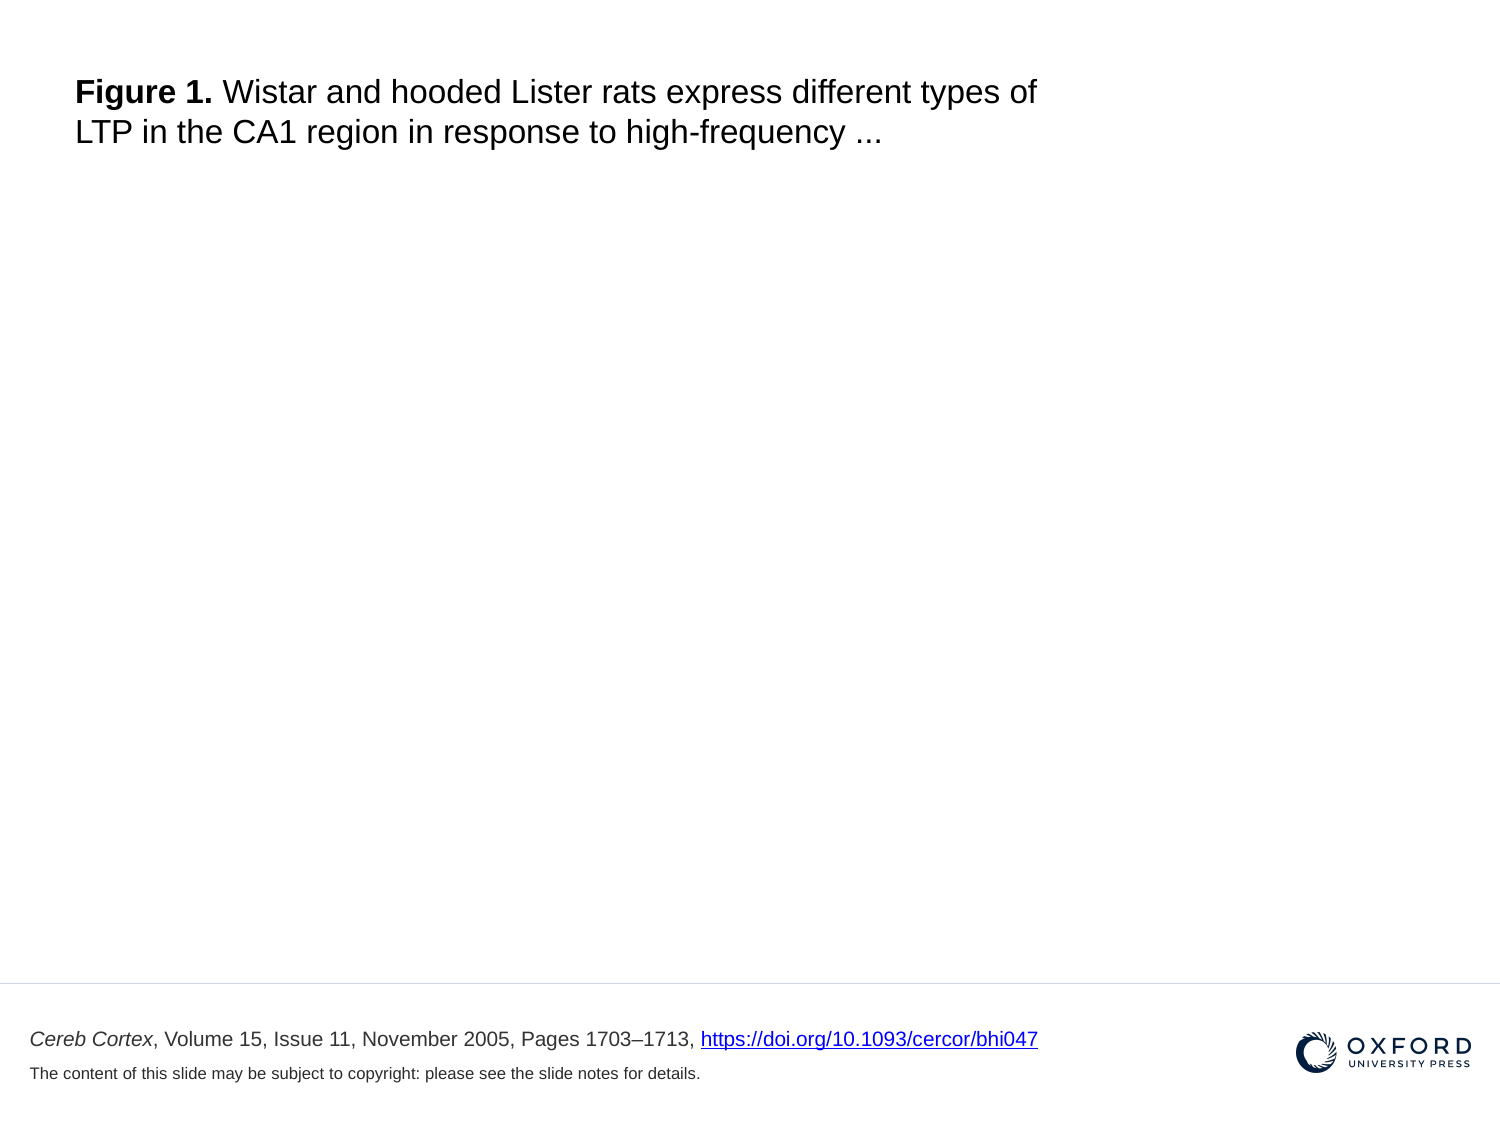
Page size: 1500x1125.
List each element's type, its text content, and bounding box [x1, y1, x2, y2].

footer Cereb Cortex, Volume 15, Issue 11, November 2005, Pages 1703–1713, https://doi.org/10.1093/cercor/bhi047 The content of this slide may be subject to copyright: please see the slide notes for details. [0, 983, 1260, 1125]
title Figure 1. Wistar and hooded Lister rats express different types of LTP in the CA1 region in response to high-frequency ... [75, 69, 1078, 171]
picture [1296, 1032, 1471, 1073]
